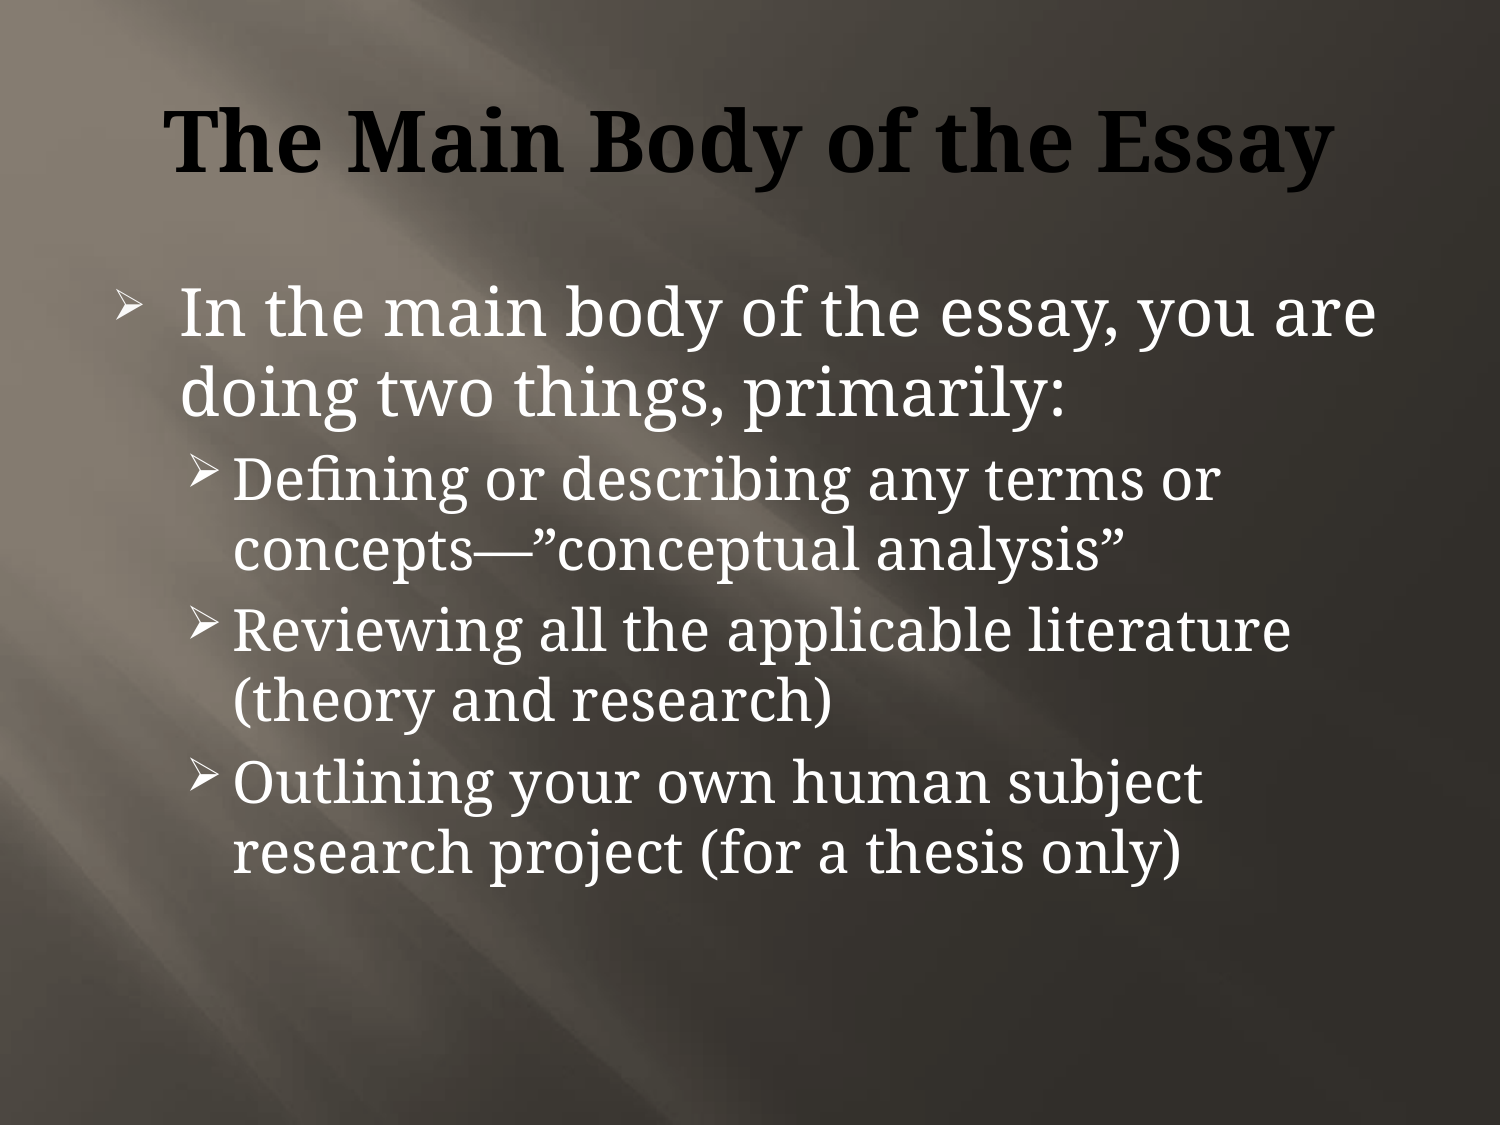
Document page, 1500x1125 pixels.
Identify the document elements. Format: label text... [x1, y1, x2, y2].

list In the main body of the essay, you are doing two things, primarily: Defining or describing any terms or concepts—”conceptual analysis” Reviewing all the applicable literature (theory and research) Outlining your own human subject research project (for a thesis only) [74, 262, 1426, 1036]
title The Main Body of the Essay [75, 45, 1425, 233]
